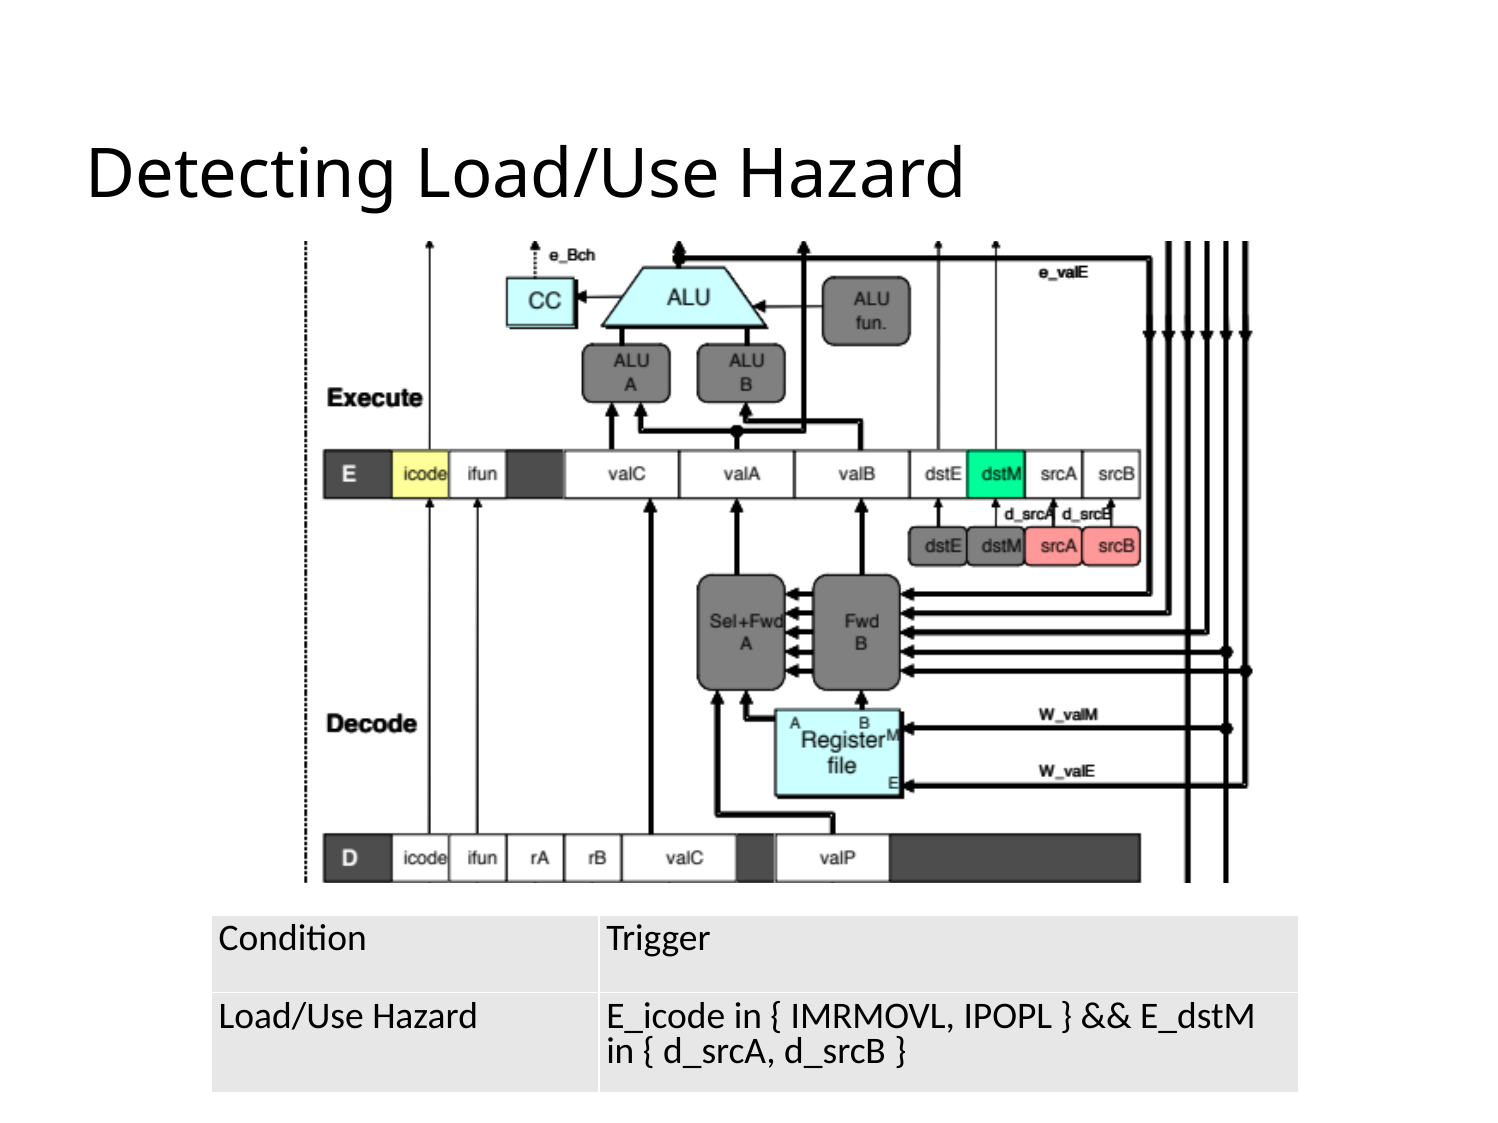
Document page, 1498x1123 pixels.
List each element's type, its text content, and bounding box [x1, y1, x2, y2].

table_header Trigger [600, 916, 1298, 992]
table_cell E_icode in { IMRMOVL, IPOPL } && E_dstM in { d_srcA, d_srcB } [600, 993, 1298, 1092]
table_header Condition [212, 916, 598, 992]
table_cell Load/Use Hazard [212, 993, 598, 1092]
title Detecting Load/Use Hazard [70, 110, 1498, 239]
picture [304, 241, 1255, 883]
